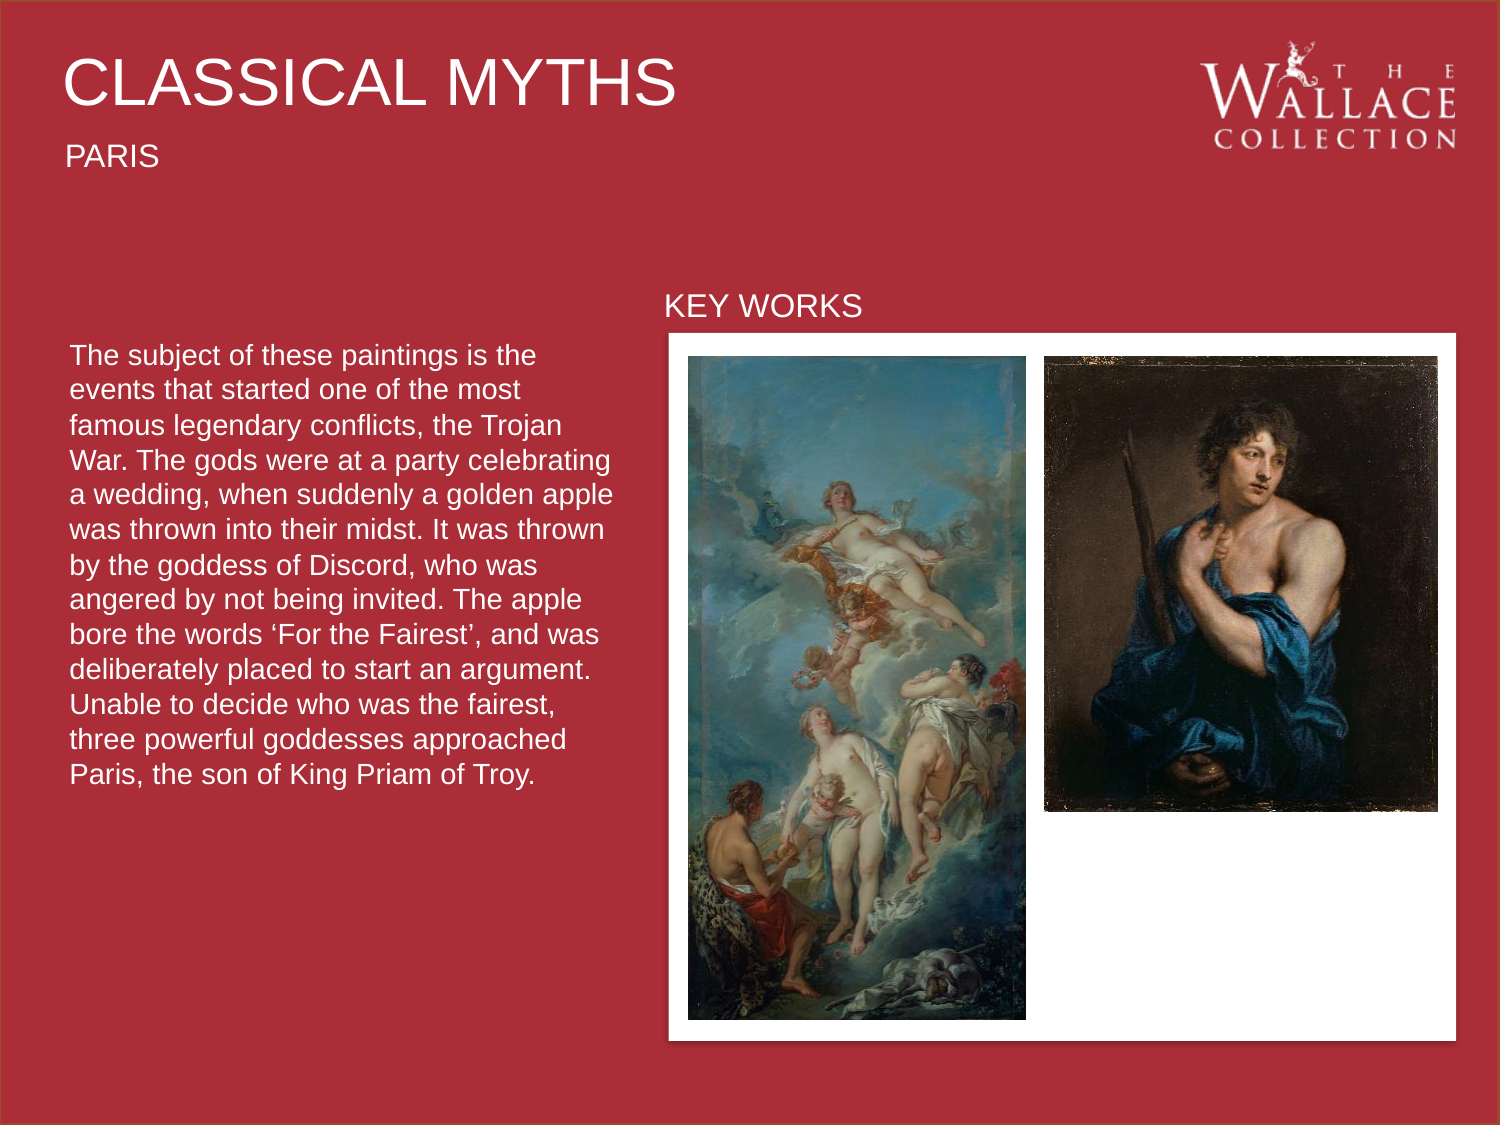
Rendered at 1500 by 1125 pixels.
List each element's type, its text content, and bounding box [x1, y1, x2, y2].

picture [688, 356, 1026, 1021]
text_box [0, 0, 1500, 1125]
text_box The subject of these paintings is the events that started one of the most famous legendary conflicts, the Trojan War. The gods were at a party celebrating a wedding, when suddenly a golden apple was thrown into their midst. It was thrown by the goddess of Discord, who was angered by not being invited. The apple bore the words ‘For the Fairest’, and was deliberately placed to start an argument. Unable to decide who was the fairest, three powerful goddesses approached Paris, the son of King Priam of Troy. [54, 328, 630, 979]
text_box [668, 332, 1457, 1042]
text_box KEY WORKS [648, 276, 1403, 332]
picture [1044, 356, 1438, 813]
picture [1174, 0, 1493, 212]
subtitle PARIS [49, 127, 803, 183]
title CLASSICAL MYTHS [47, 50, 706, 107]
